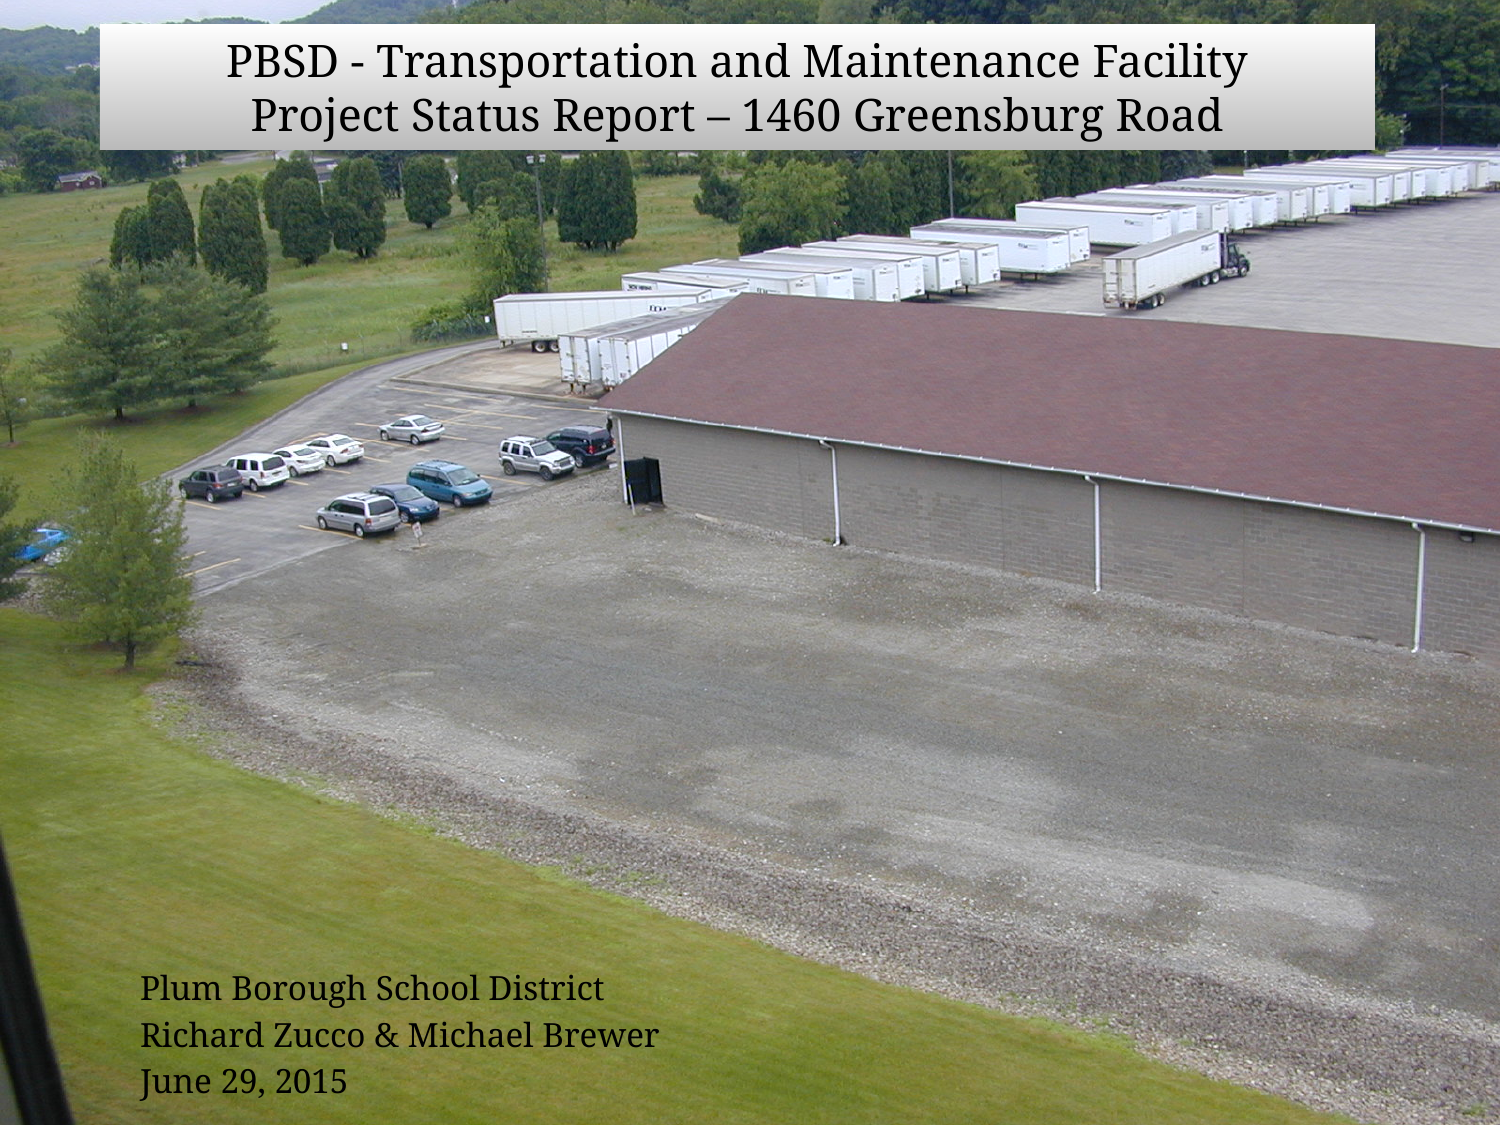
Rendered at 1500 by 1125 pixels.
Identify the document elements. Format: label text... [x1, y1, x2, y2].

subtitle Plum Borough School District Richard Zucco & Michael Brewer June 29, 2015 [125, 913, 991, 1125]
title PBSD - Transportation and Maintenance Facility Project Status Report – 1460 Greensburg Road [99, 24, 1375, 150]
picture [0, 0, 1500, 1125]
